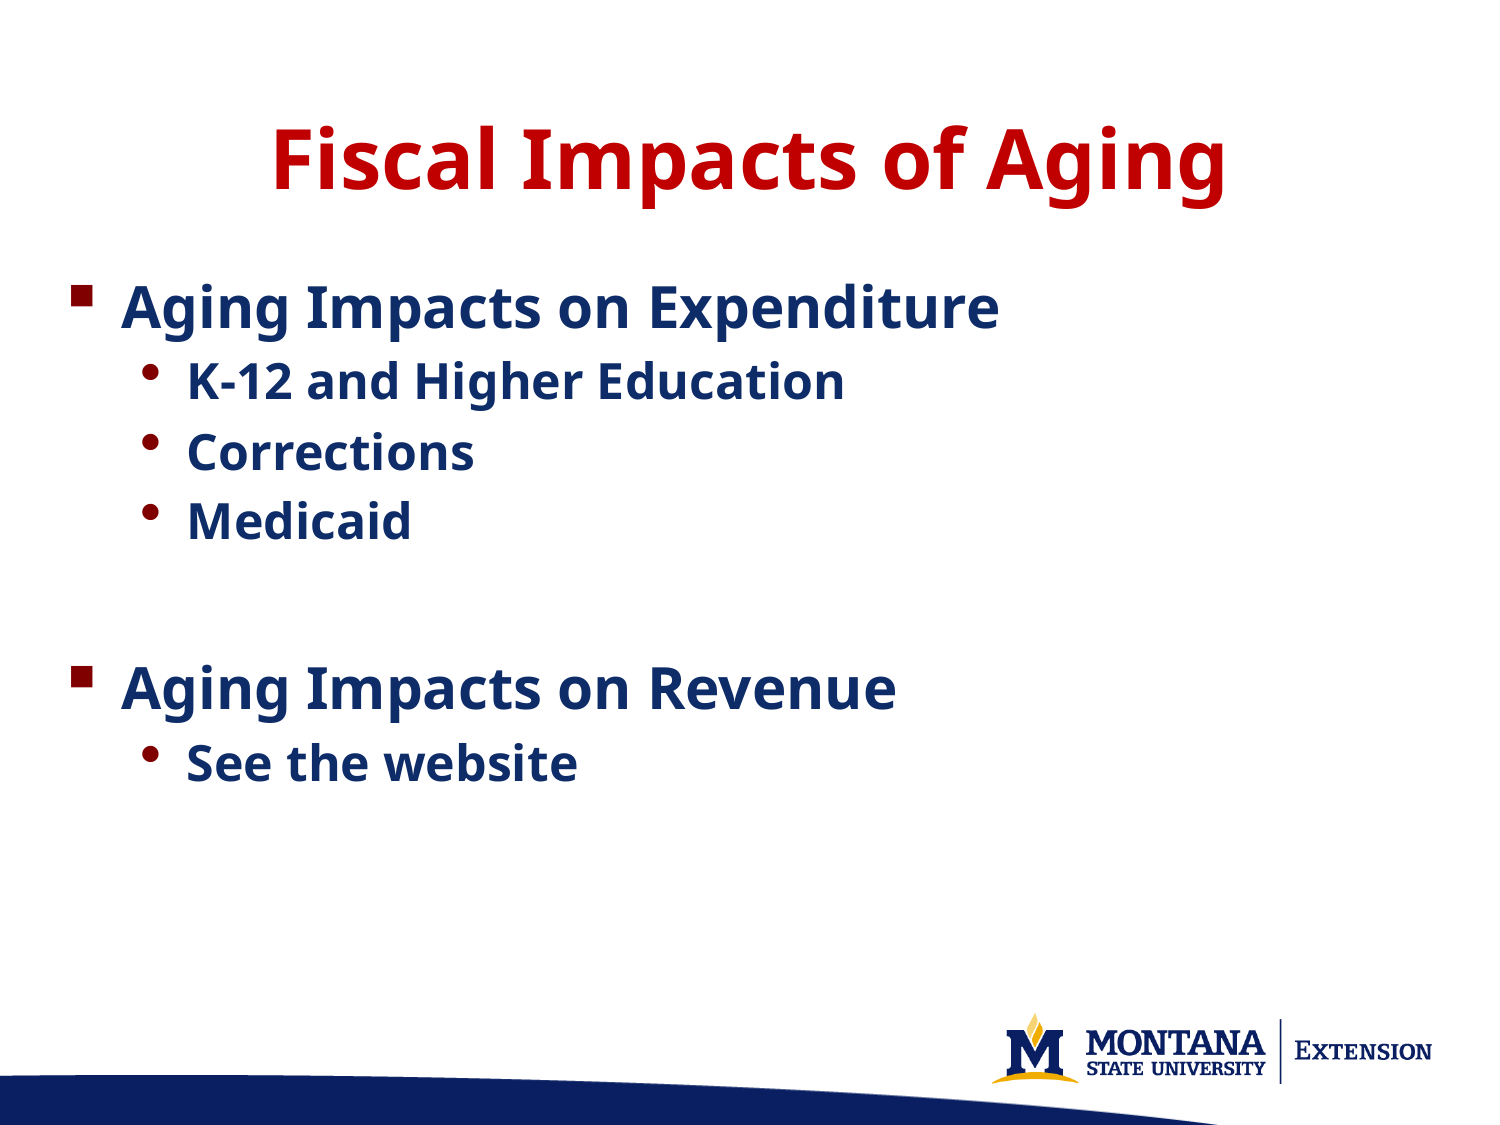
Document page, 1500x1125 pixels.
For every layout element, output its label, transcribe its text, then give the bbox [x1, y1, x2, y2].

title Fiscal Impacts of Aging [75, 62, 1425, 250]
picture [0, 1075, 1218, 1125]
list Aging Impacts on Expenditure K-12 and Higher Education Corrections Medicaid Aging Impacts on Revenue See the website [50, 262, 1450, 1088]
